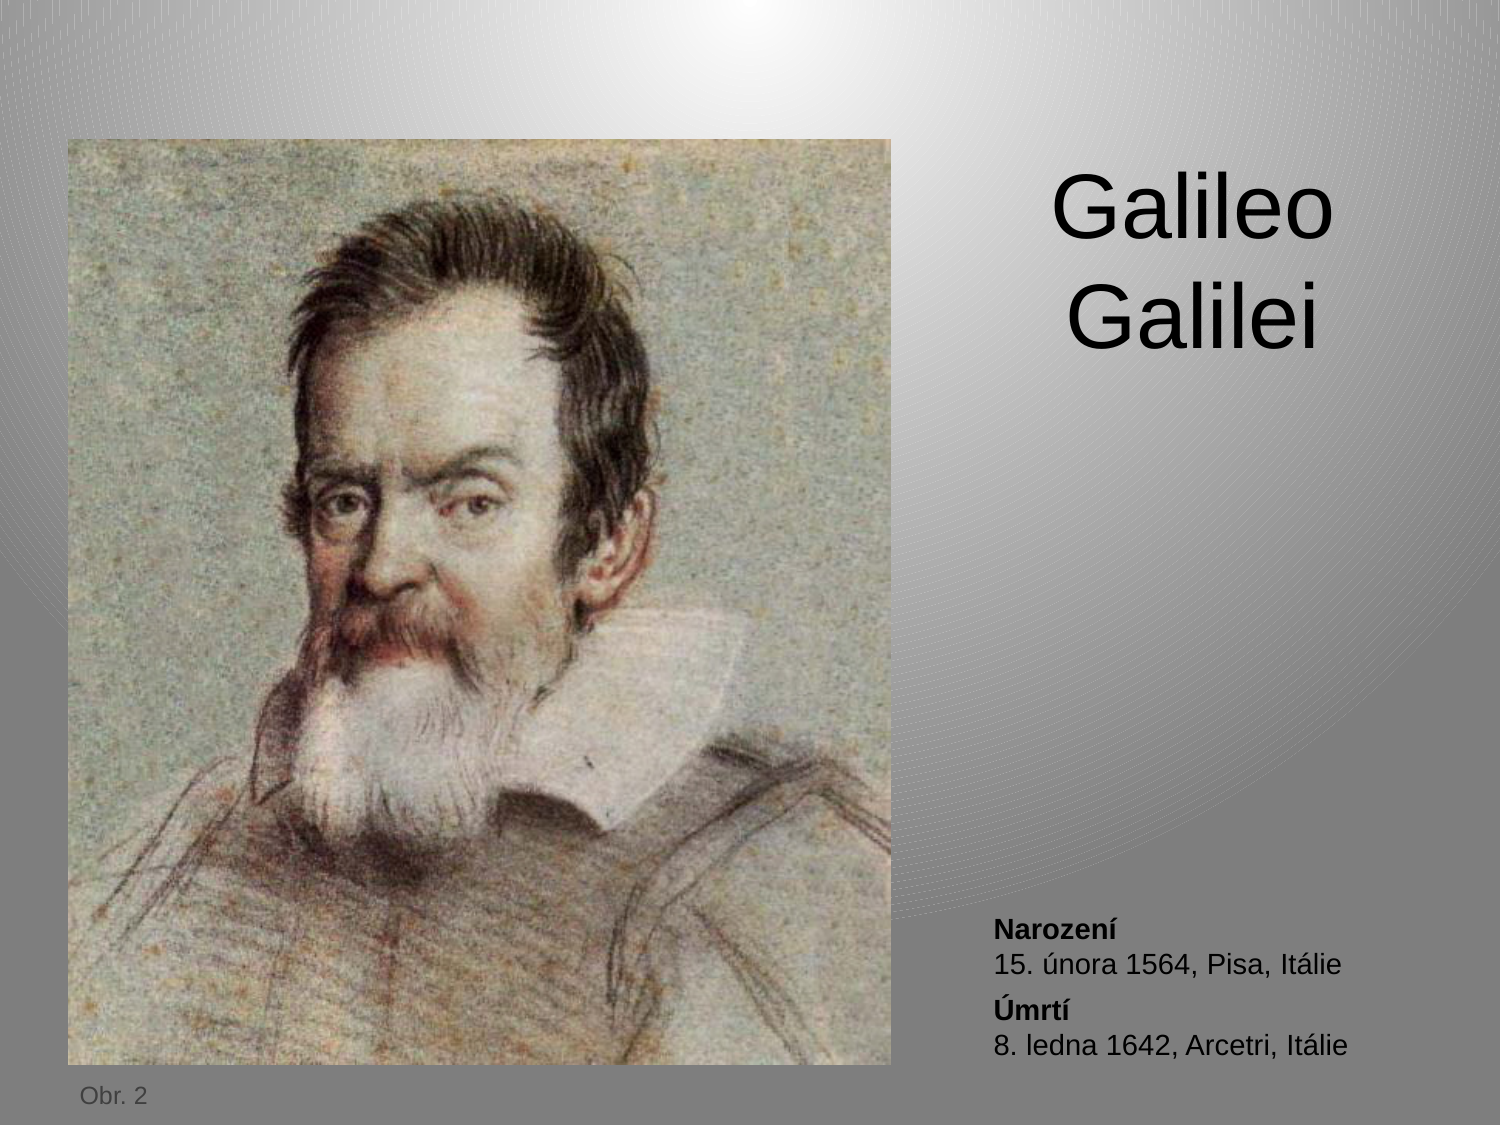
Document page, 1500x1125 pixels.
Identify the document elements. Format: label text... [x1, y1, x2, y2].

picture [67, 138, 891, 1065]
text_box Narození 15. února 1564, Pisa, Itálie [978, 902, 1385, 983]
title Galileo Galilei [912, 135, 1474, 378]
text_box Obr. 2 [64, 1071, 176, 1117]
text_box Úmrtí 8. ledna 1642, Arcetri, Itálie [978, 983, 1407, 1069]
